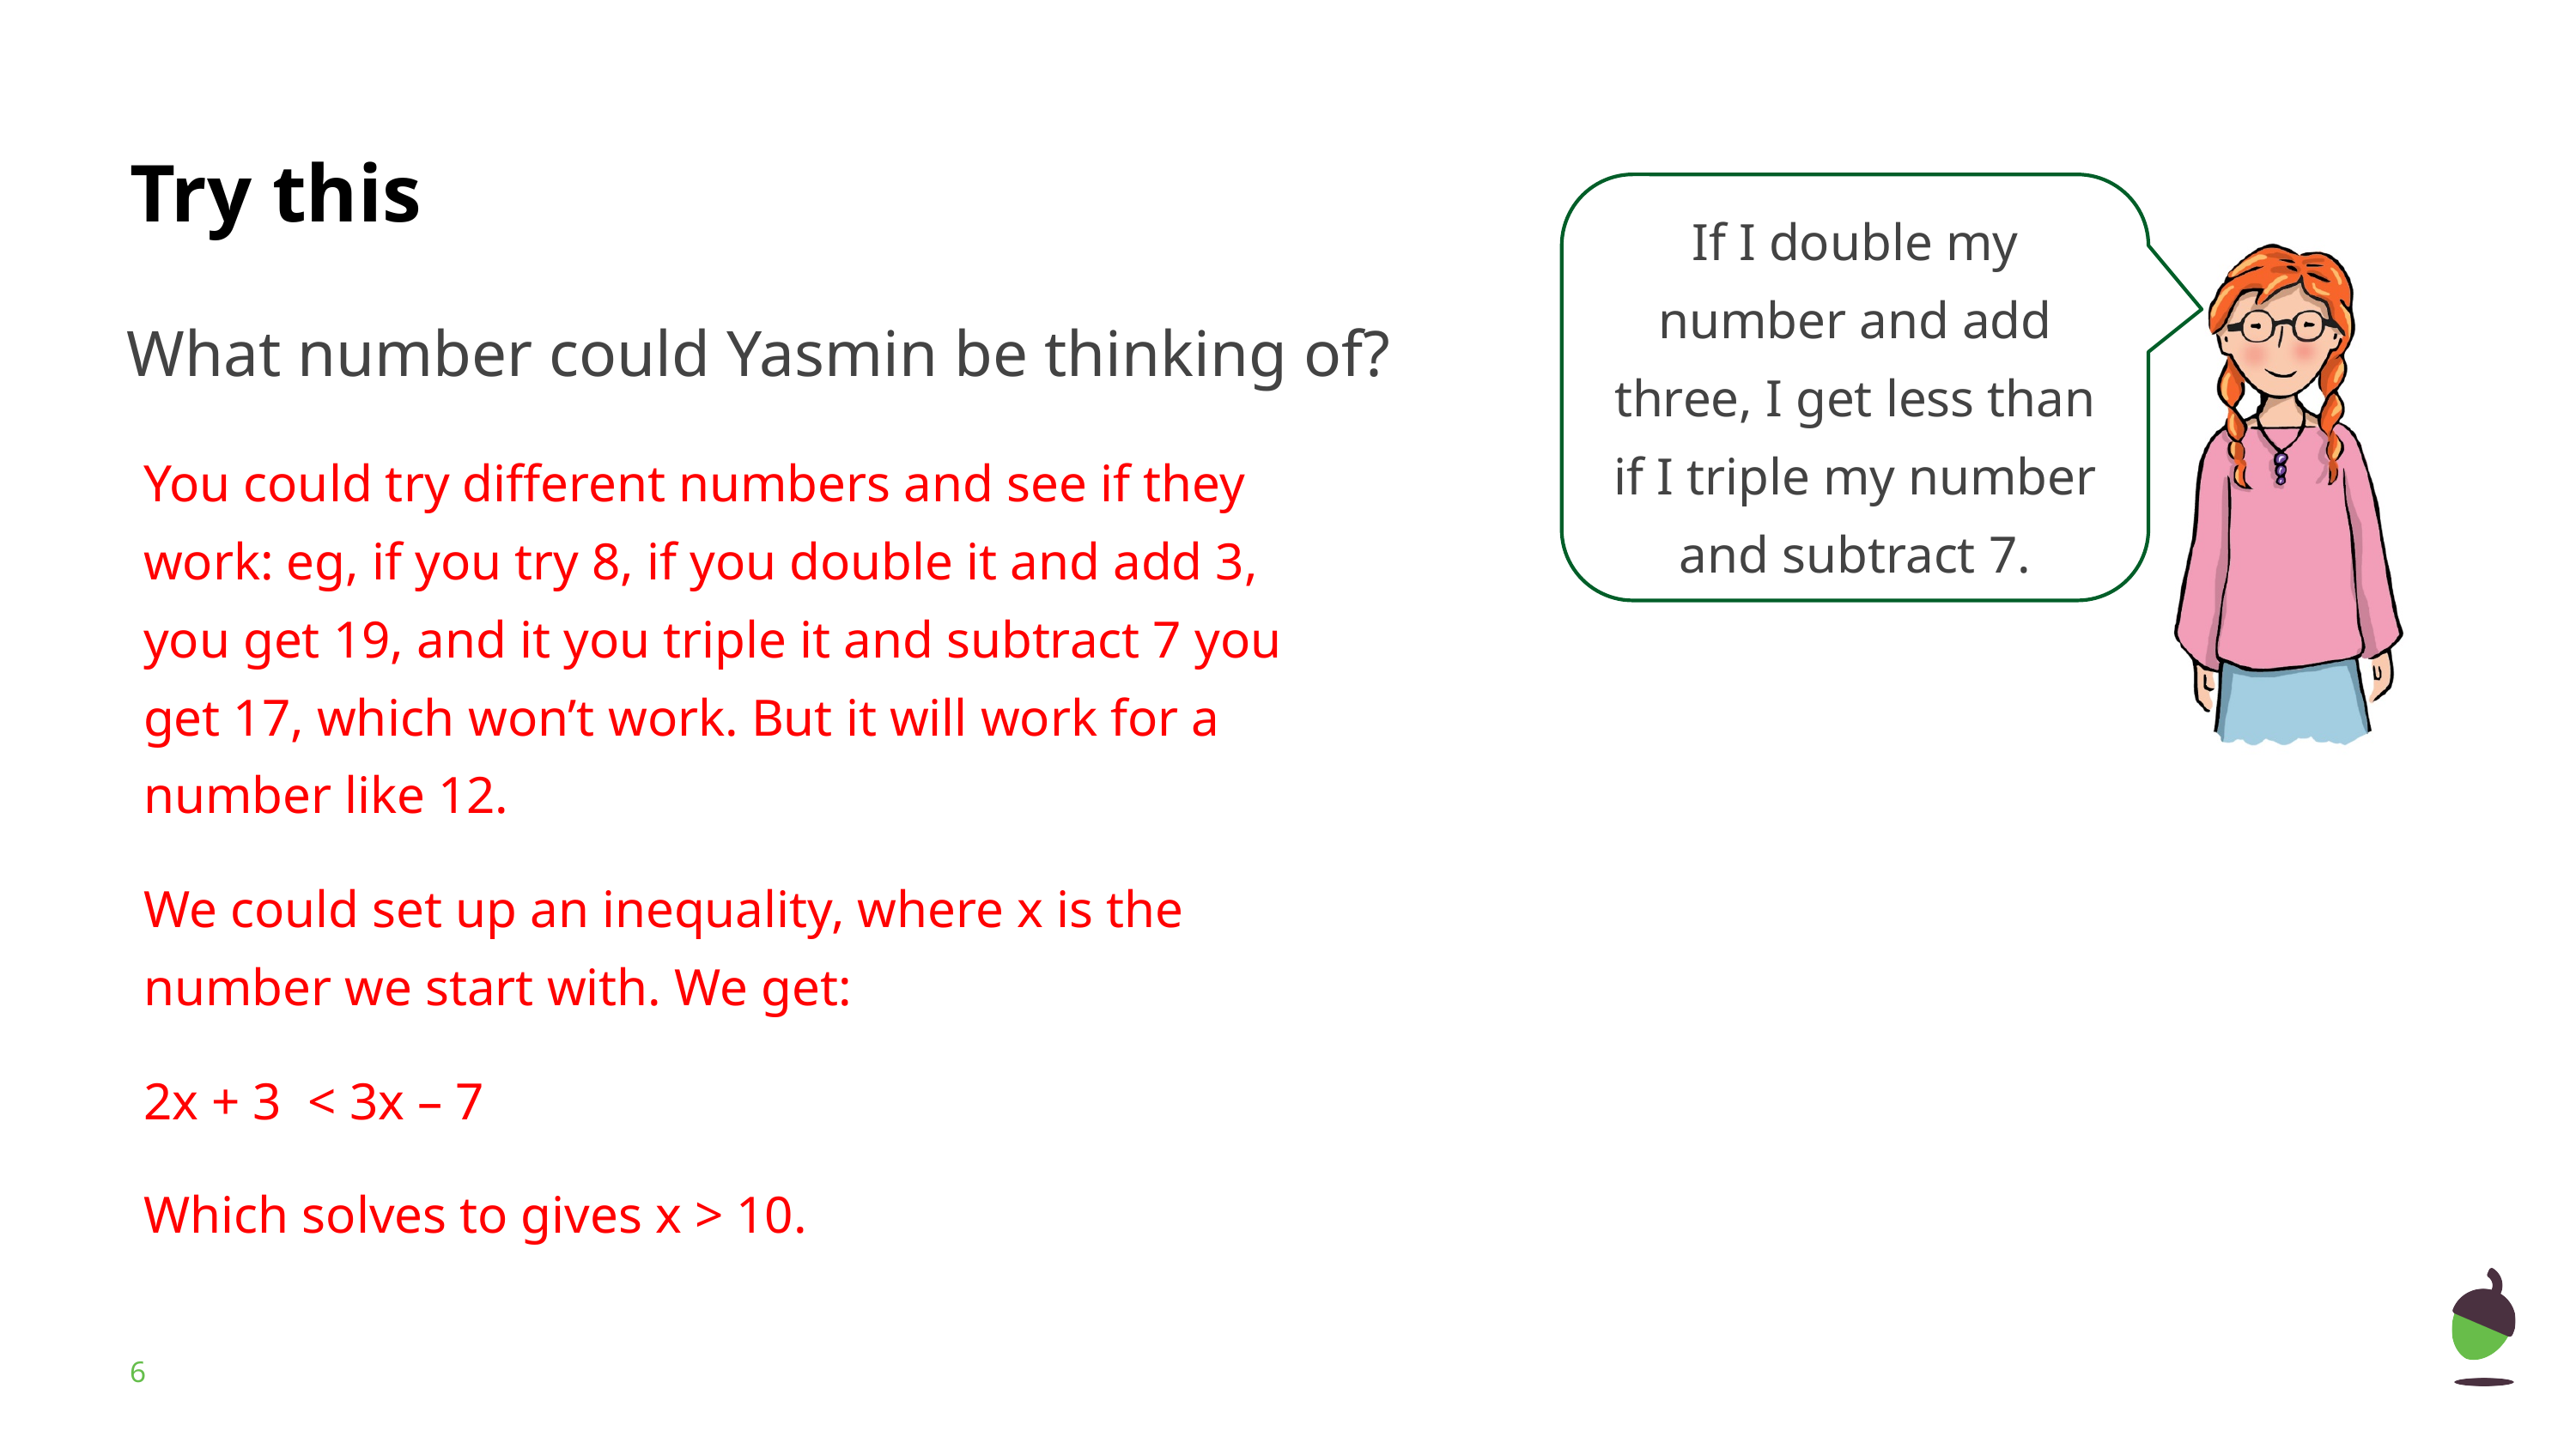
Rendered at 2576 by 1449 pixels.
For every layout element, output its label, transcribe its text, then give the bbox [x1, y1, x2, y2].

text_box If I double my number and add three, I get less than if I triple my number and subtract 7. [1561, 174, 2143, 601]
text_box You could try different numbers and see if they work: eg, if you try 8, if you double it and add 3, you get 19, and it you triple it and subtract 7 you get 17, which won’t work. But it will work for a number like 12. We could set up an inequality, where x is the number we start with. We get: 2x + 3 < 3x – 7 Which solves to gives x > 10. [131, 427, 1301, 1367]
picture [2148, 214, 2445, 809]
text_box What number could Yasmin be thinking of? [113, 284, 1561, 388]
picture [2451, 1268, 2516, 1386]
